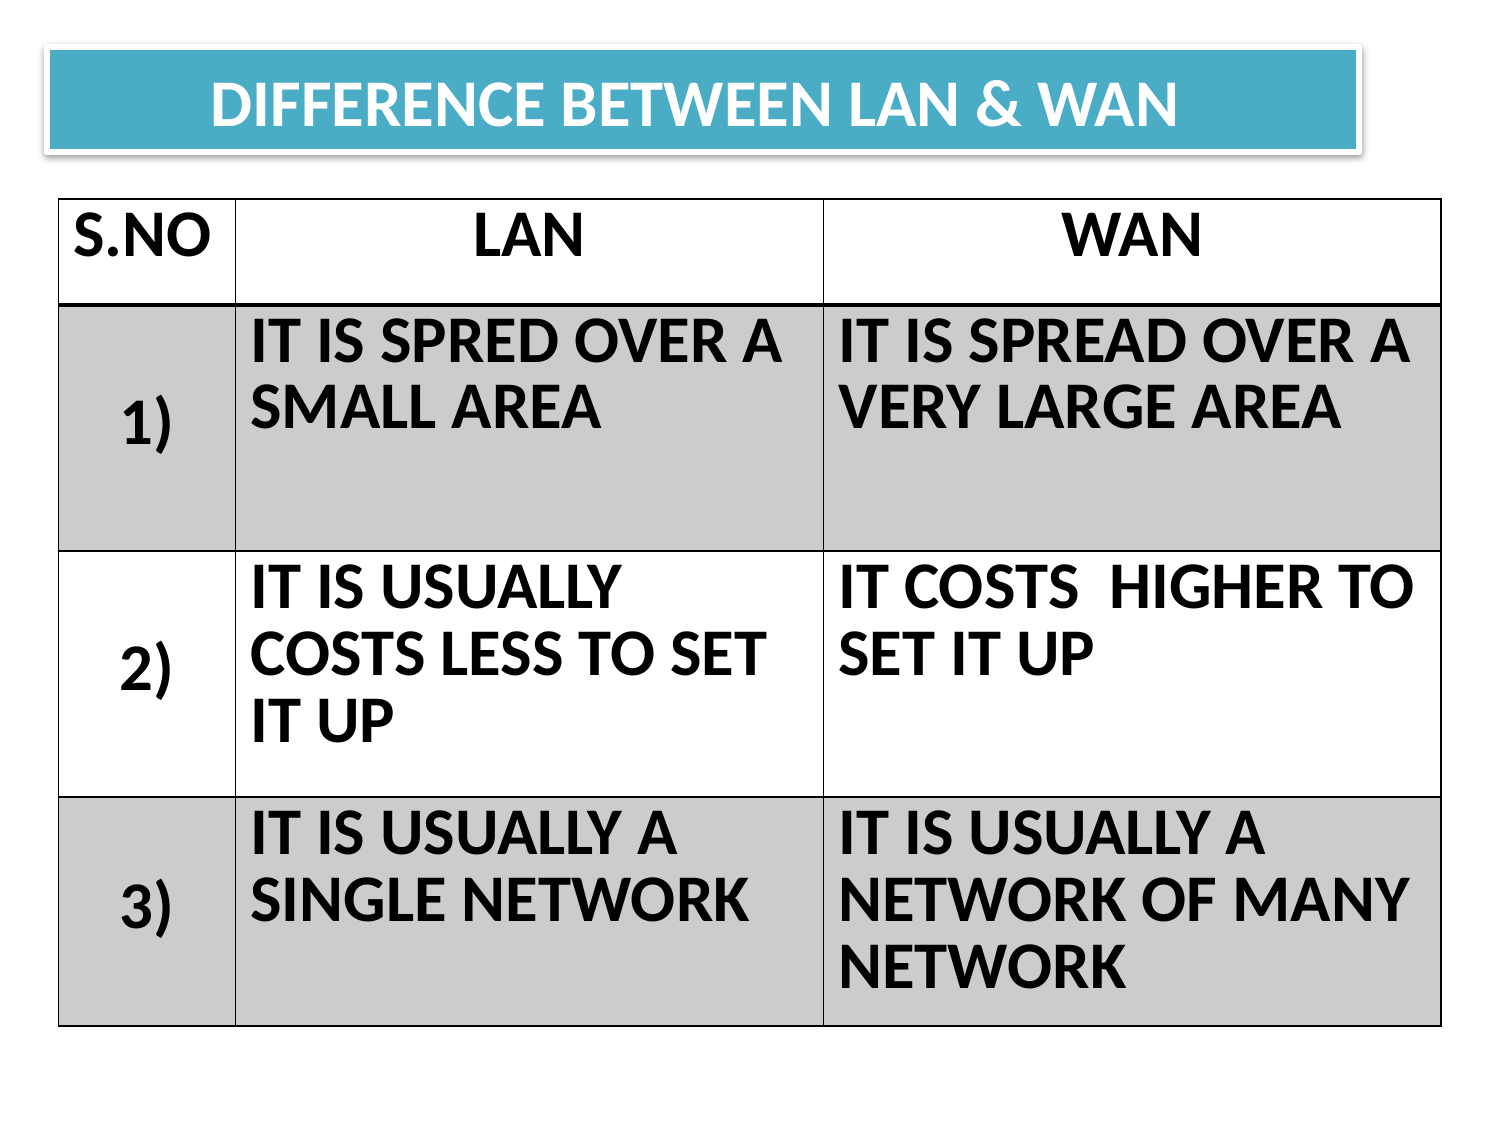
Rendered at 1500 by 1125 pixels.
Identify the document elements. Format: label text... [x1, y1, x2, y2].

table_cell IT IS USUALLY COSTS LESS TO SET IT UP [236, 552, 823, 796]
table_cell IT COSTS HIGHER TO SET IT UP [824, 552, 1440, 796]
table_cell 3) [59, 798, 235, 1025]
table_cell 2) [59, 552, 235, 796]
table_cell IT IS USUALLY A SINGLE NETWORK [236, 798, 823, 1025]
table_cell IT IS SPRED OVER A SMALL AREA [236, 307, 823, 550]
table_cell IT IS SPREAD OVER A VERY LARGE AREA [824, 307, 1440, 550]
table_header S.NO [59, 200, 235, 303]
table_header WAN [824, 200, 1440, 303]
table_header LAN [236, 200, 823, 303]
text_box DIFFERENCE BETWEEN LAN & WAN [44, 44, 1362, 155]
table_cell 1) [59, 307, 235, 550]
table_cell IT IS USUALLY A NETWORK OF MANY NETWORK [824, 798, 1440, 1025]
